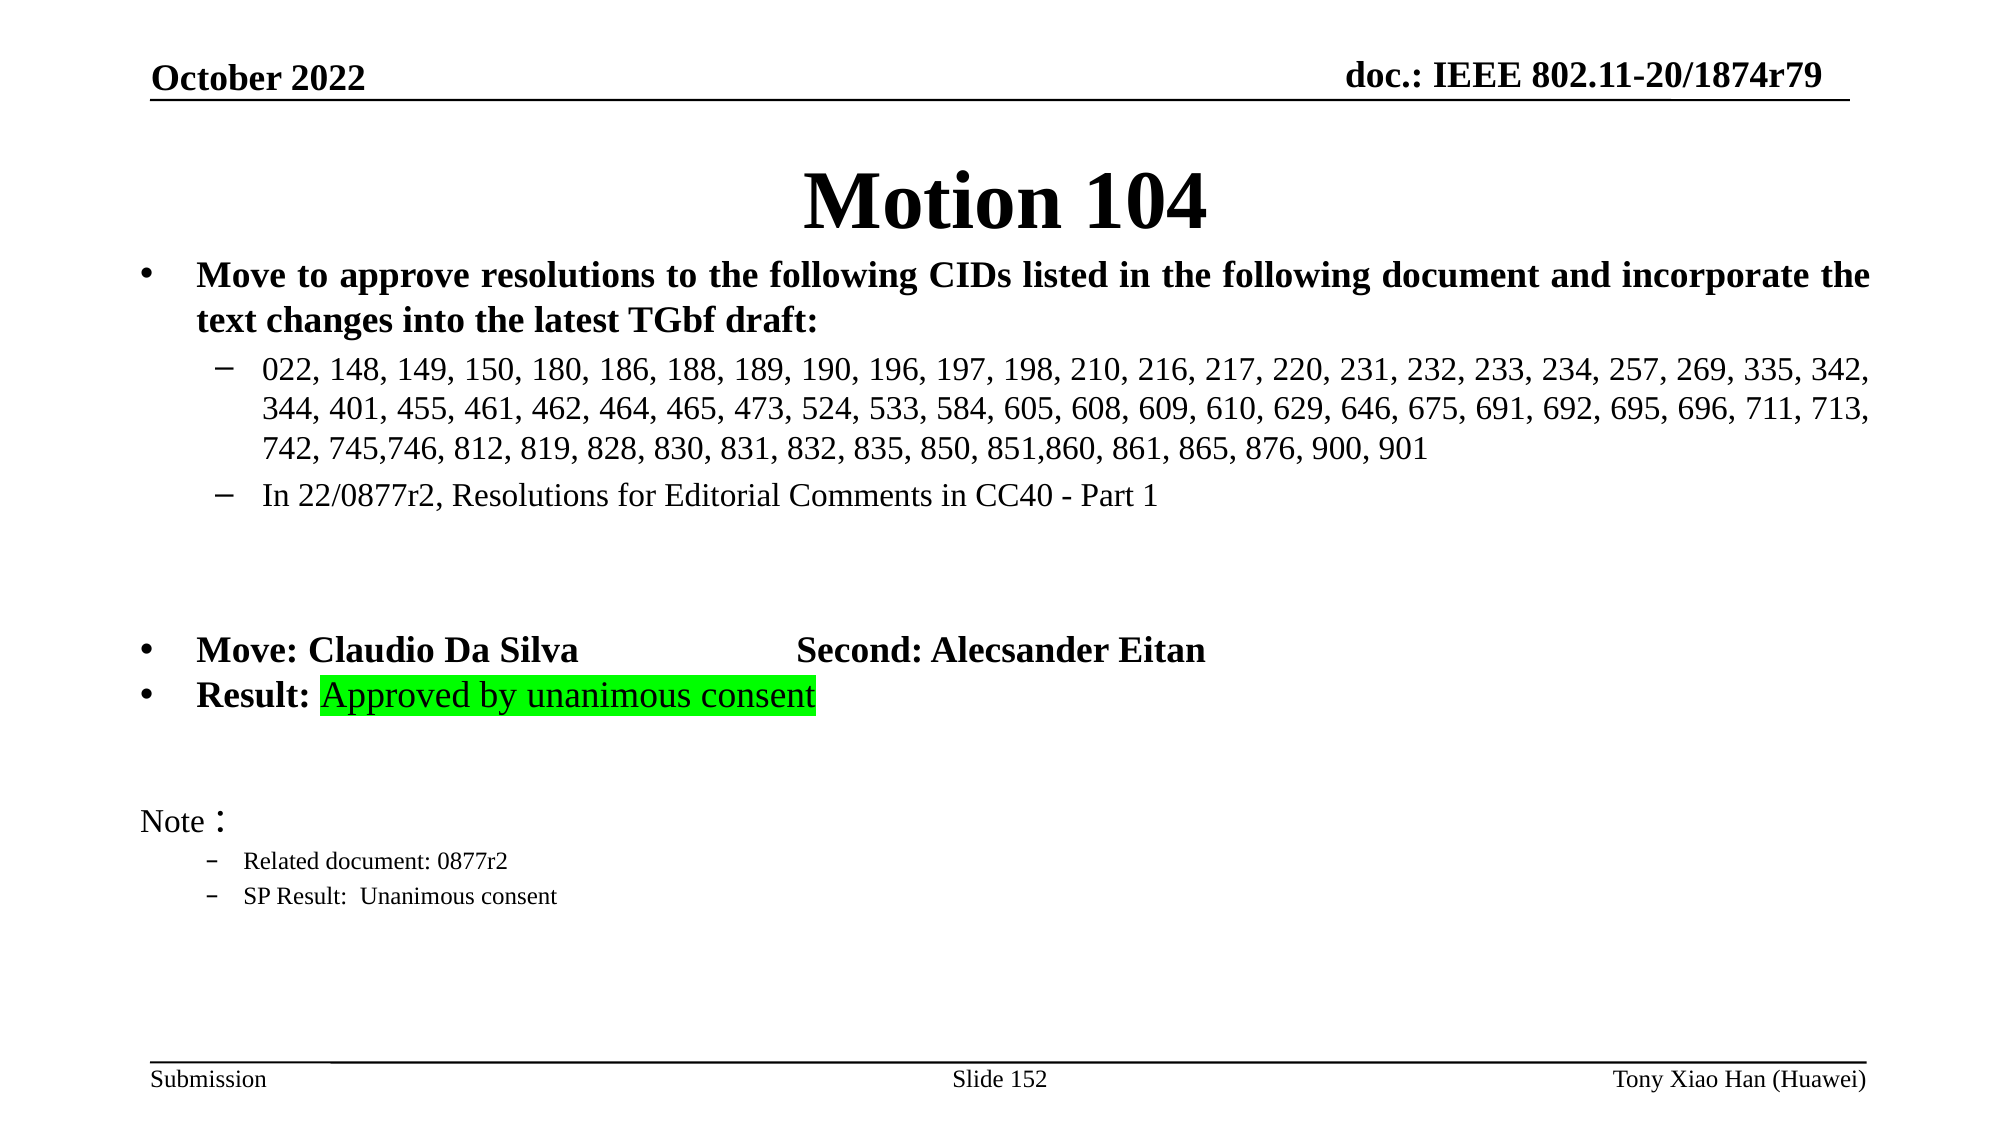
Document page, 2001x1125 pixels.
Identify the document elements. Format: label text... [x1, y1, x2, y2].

text_box Motion 104 [368, 137, 1644, 212]
text_box Move to approve resolutions to the following CIDs listed in the following document and incorporate the text changes into the latest TGbf draft: 022, 148, 149, 150, 180, 186, 188, 189, 190, 196, 197, 198, 210, 216, 217, 220, 231, 232, 233, 234, 257, 269, 335, 342, 344, 401, 455, 461, 462, 464, 465, 473, 524, 533, 584, 605, 608, 609, 610, 629, 646, 675, 691, 692, 695, 696, 711, 713, 742, 745,746, 812, 819, 828, 830, 831, 832, 835, 850, 851,860, 861, 865, 876, 900, 901 In 22/0877r2, Resolutions for Editorial Comments in CC40 - Part 1 Move: Claudio Da Silva Second: Alecsander Eitan Result: Approved by unanimous consent Note： Related document: 0877r2 SP Result: Unanimous consent [125, 212, 1888, 950]
